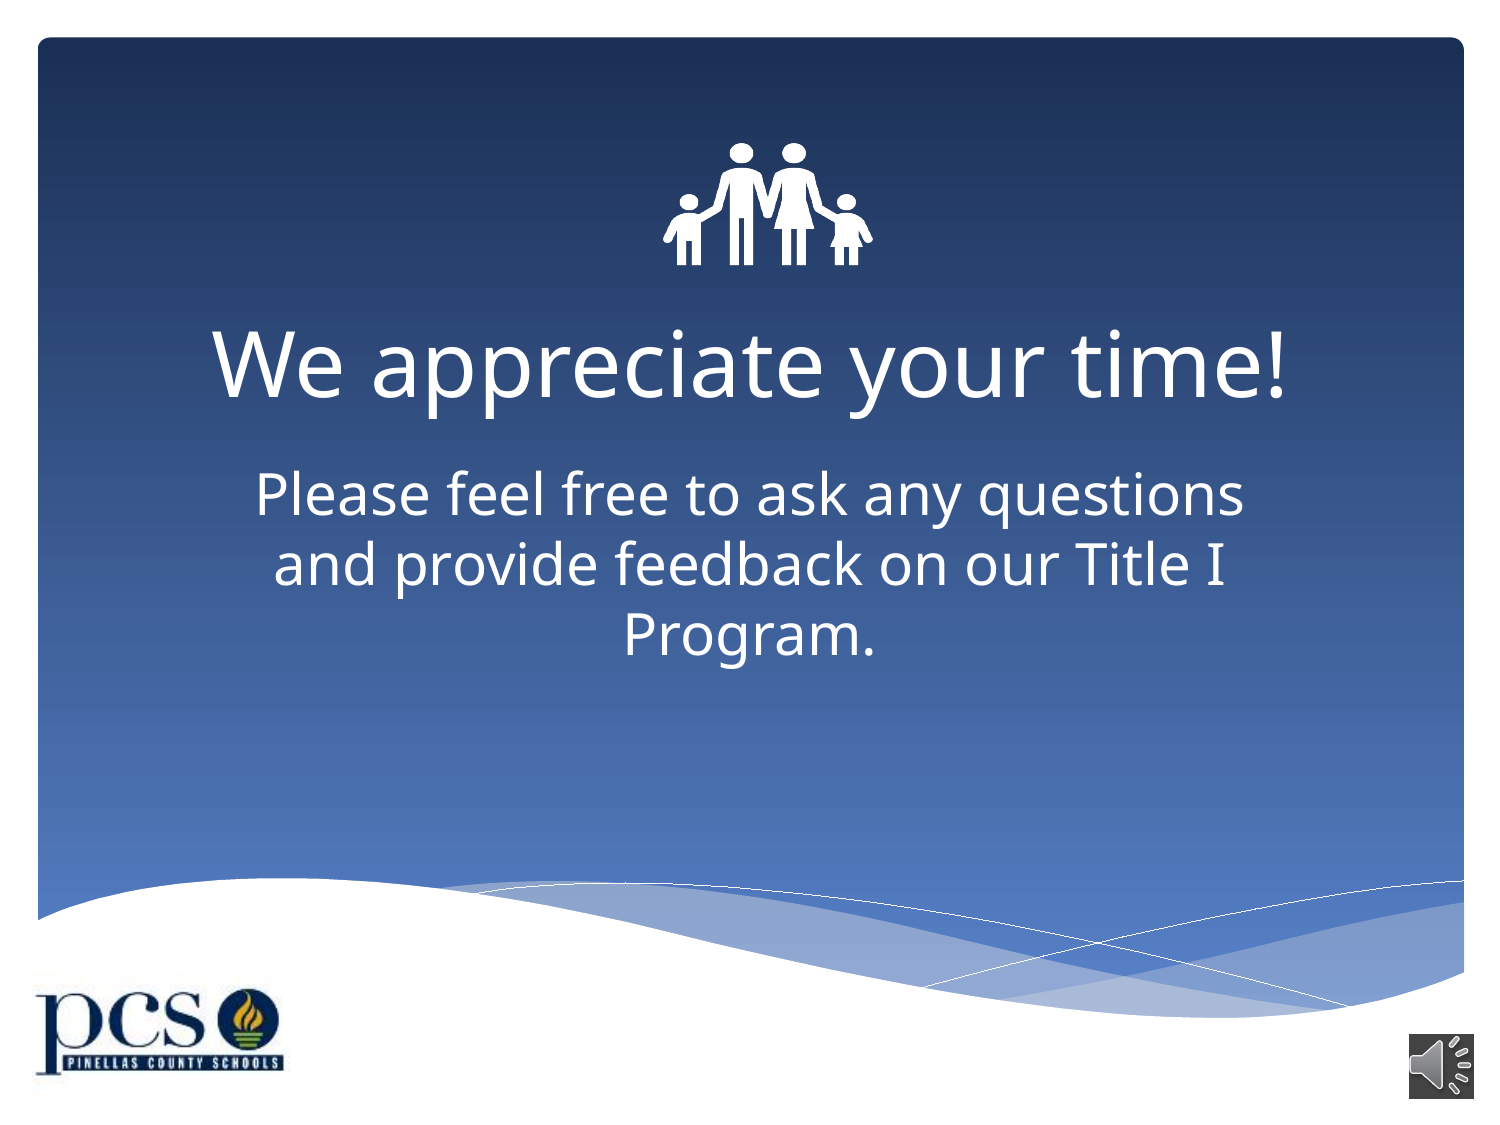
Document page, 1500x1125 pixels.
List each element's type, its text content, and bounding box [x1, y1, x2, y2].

picture [32, 972, 291, 1097]
picture [1408, 1033, 1476, 1101]
picture [653, 106, 882, 302]
subtitle Please feel free to ask any questions and provide feedback on our Title I Program. [225, 450, 1275, 703]
title We appreciate your time! [153, 272, 1348, 424]
